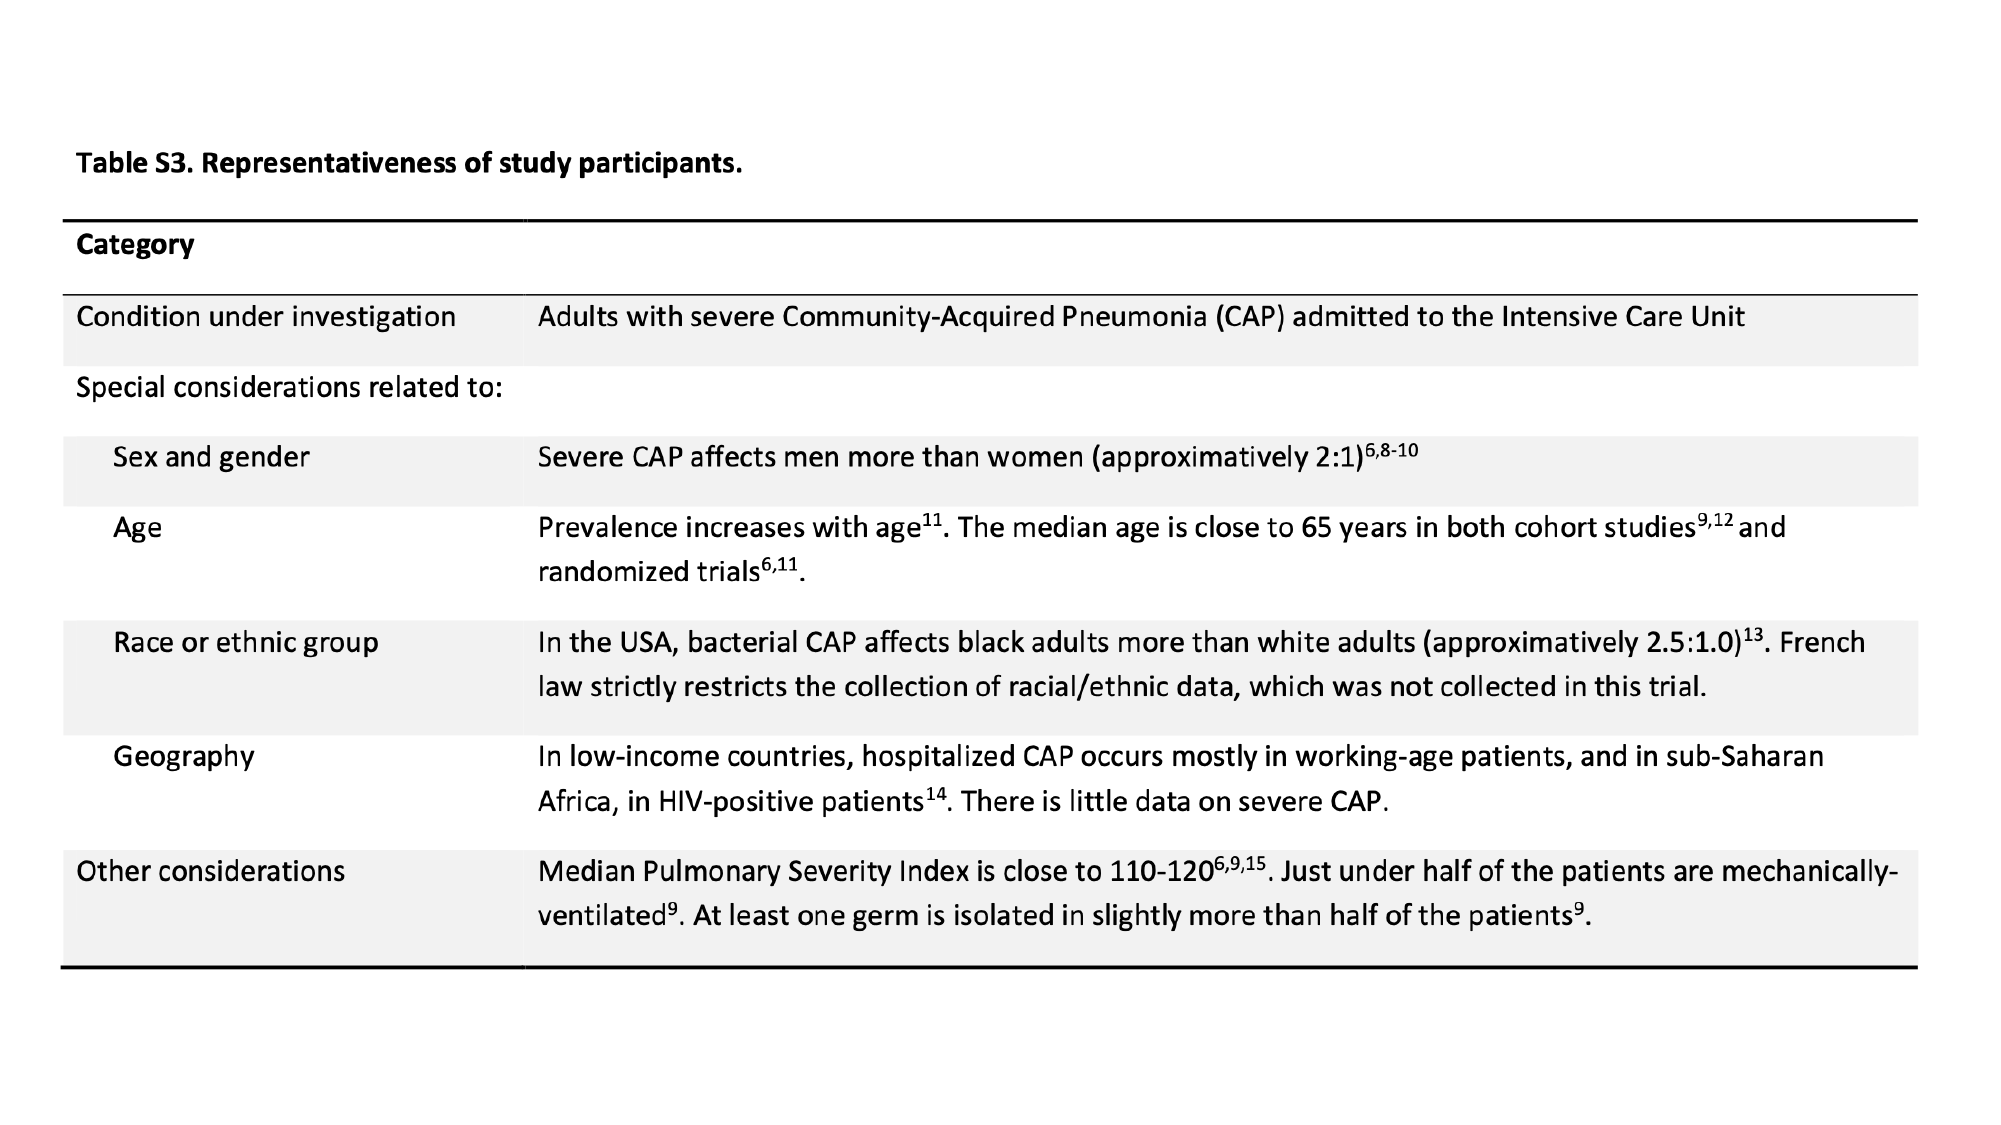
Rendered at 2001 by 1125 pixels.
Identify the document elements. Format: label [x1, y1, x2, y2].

picture [37, 125, 1937, 988]
